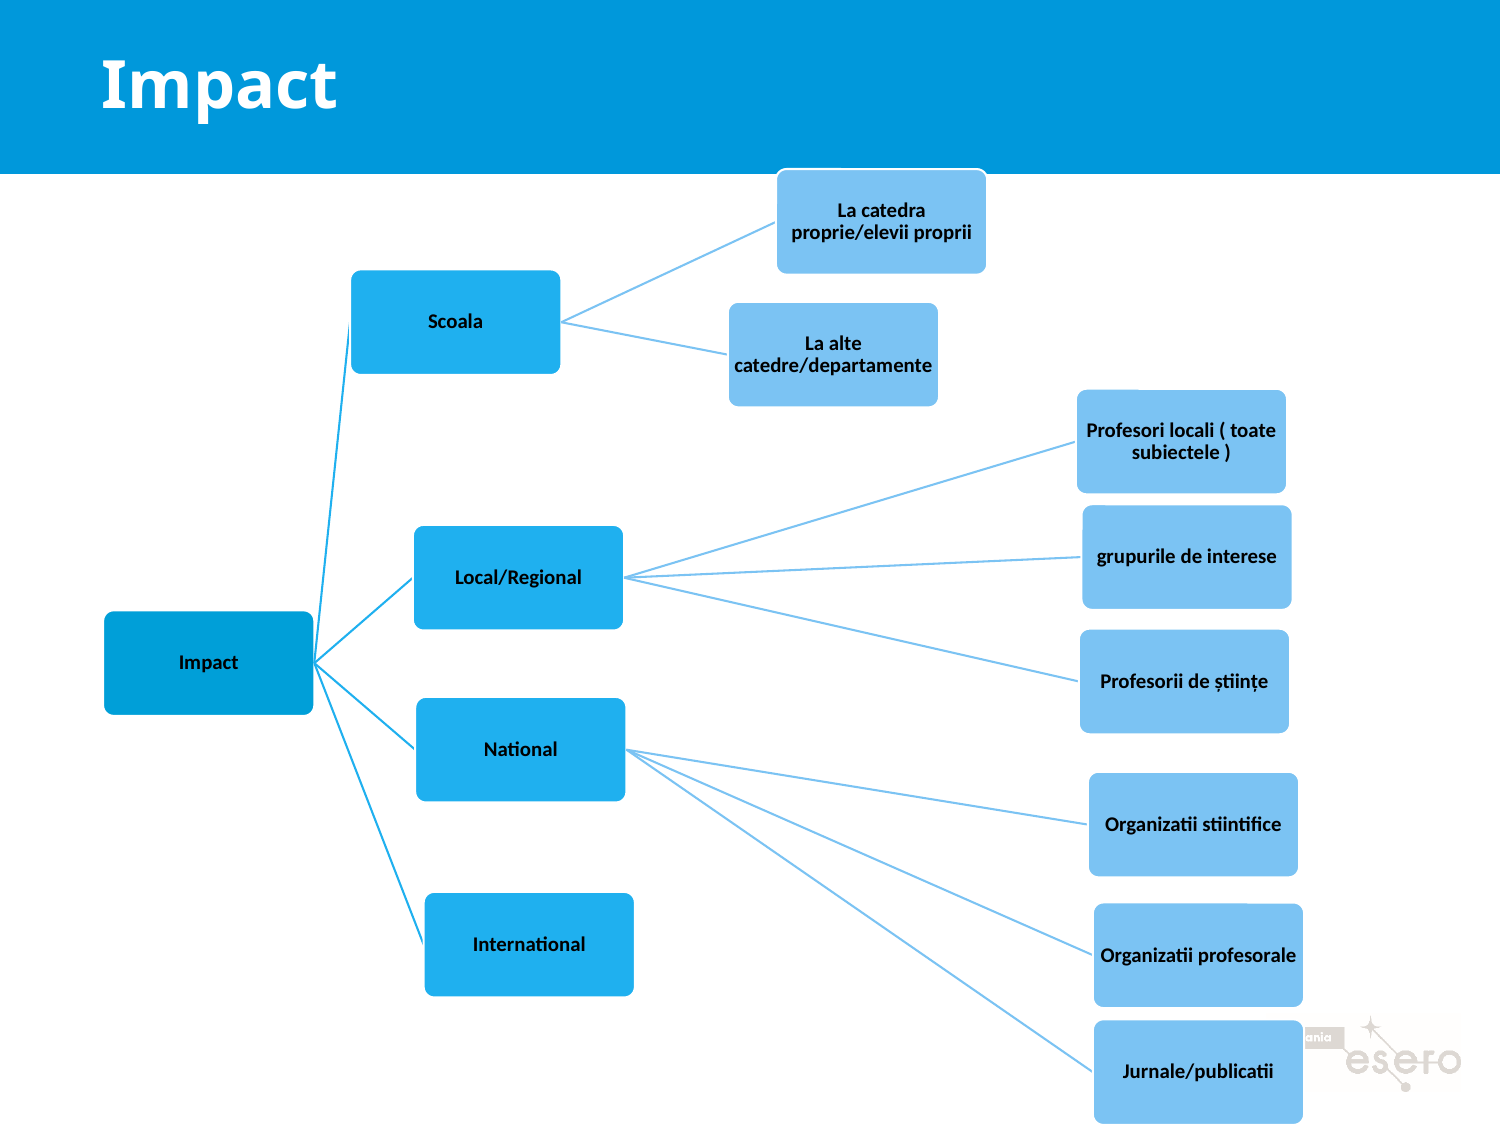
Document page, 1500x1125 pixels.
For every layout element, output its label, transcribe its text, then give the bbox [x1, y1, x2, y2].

title Impact [86, 32, 1381, 141]
picture [1305, 1013, 1461, 1092]
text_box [102, 168, 1305, 1125]
